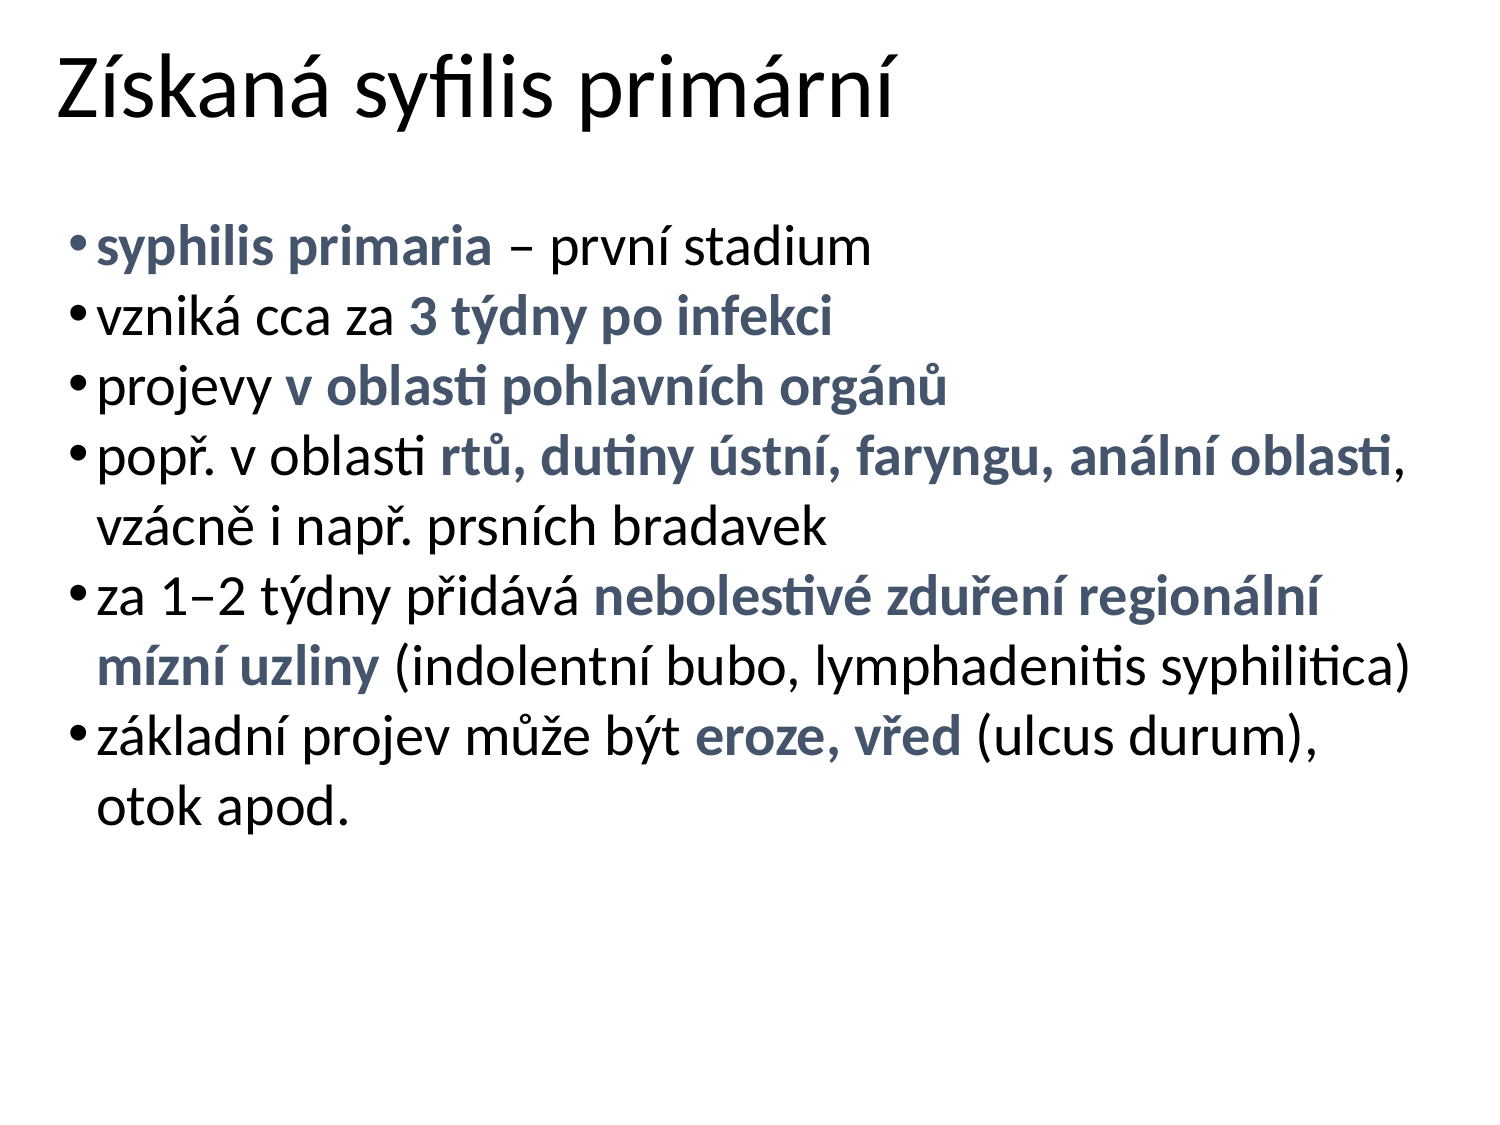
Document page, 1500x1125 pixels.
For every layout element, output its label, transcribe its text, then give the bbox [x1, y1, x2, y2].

title Získaná syfilis primární [41, 0, 1500, 161]
list syphilis primaria – první stadium vzniká cca za 3 týdny po infekci projevy v oblasti pohlavních orgánů popř. v oblasti rtů, dutiny ústní, faryngu, anální oblasti, vzácně i např. prsních bradavek za 1–2 týdny přidává nebolestivé zduření regionální mízní uzliny (indolentní bubo, lymphadenitis syphilitica) základní projev může být eroze, vřed (ulcus durum), otok apod. [53, 200, 1436, 1125]
